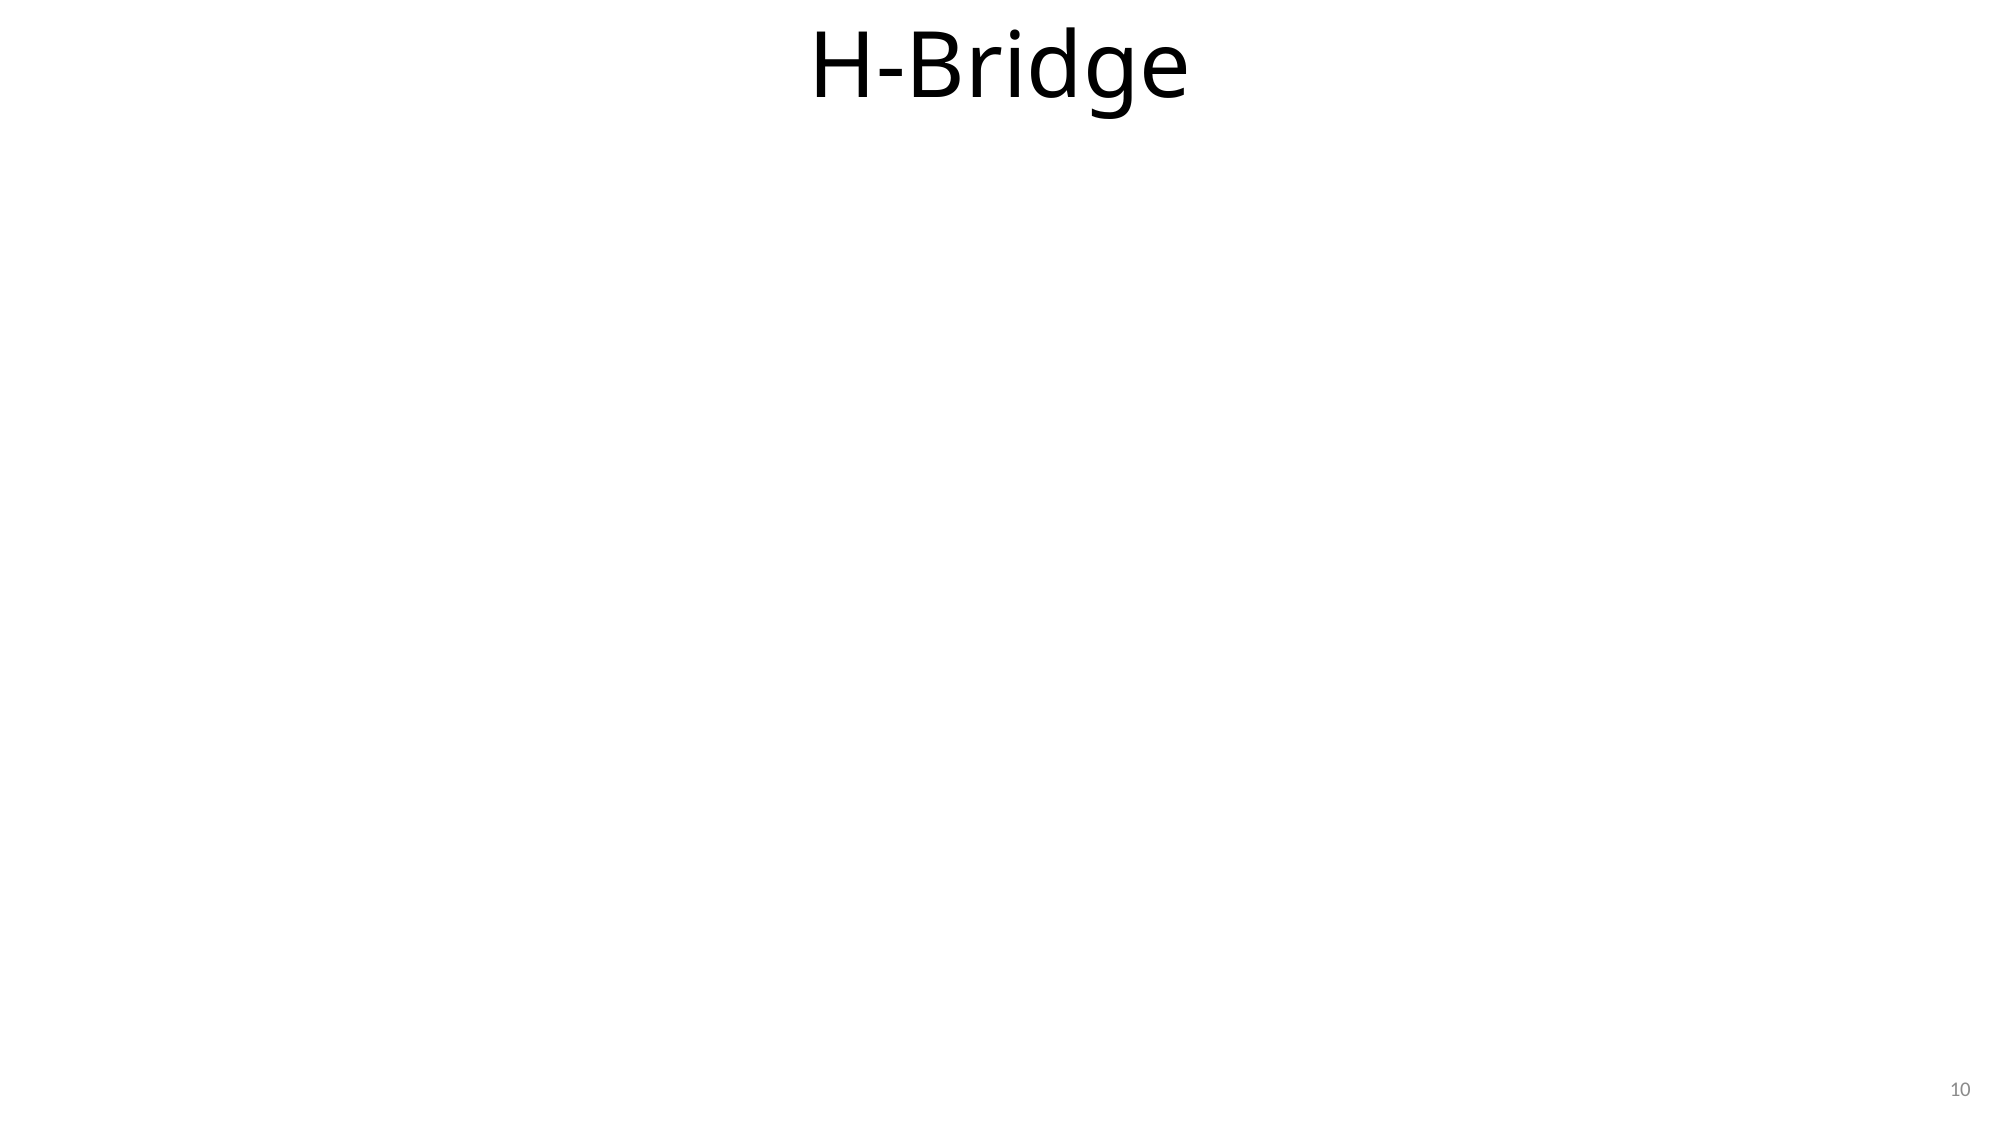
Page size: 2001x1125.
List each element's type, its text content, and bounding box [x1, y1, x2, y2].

slide_number 10 [1535, 1065, 1986, 1111]
title H-Bridge [39, 0, 1960, 135]
